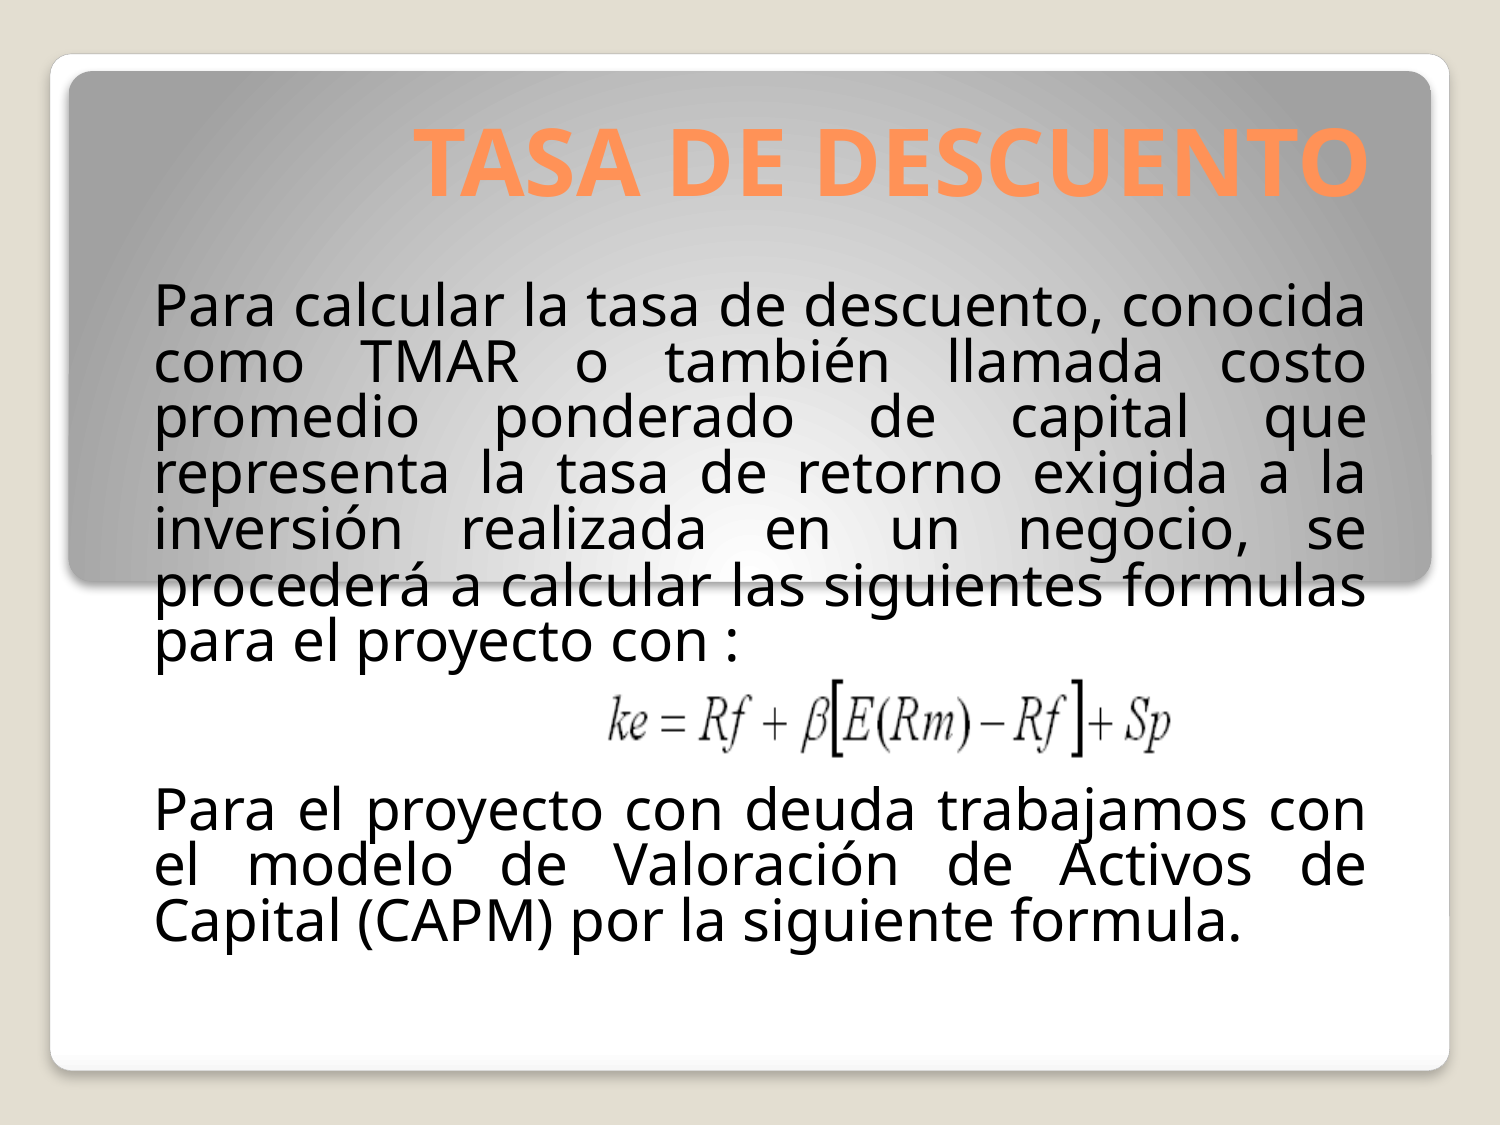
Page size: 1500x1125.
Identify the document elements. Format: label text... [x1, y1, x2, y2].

title TASA DE DESCUENTO [105, 70, 1381, 223]
picture [585, 667, 1208, 786]
subtitle Para calcular la tasa de descuento, conocida como TMAR o también llamada costo promedio ponderado de capital que representa la tasa de retorno exigida a la inversión realizada en un negocio, se procederá a calcular las siguientes formulas para el proyecto con : Para el proyecto con deuda trabajamos con el modelo de Valoración de Activos de Capital (CAPM) por la siguiente formula. [116, 281, 1383, 984]
